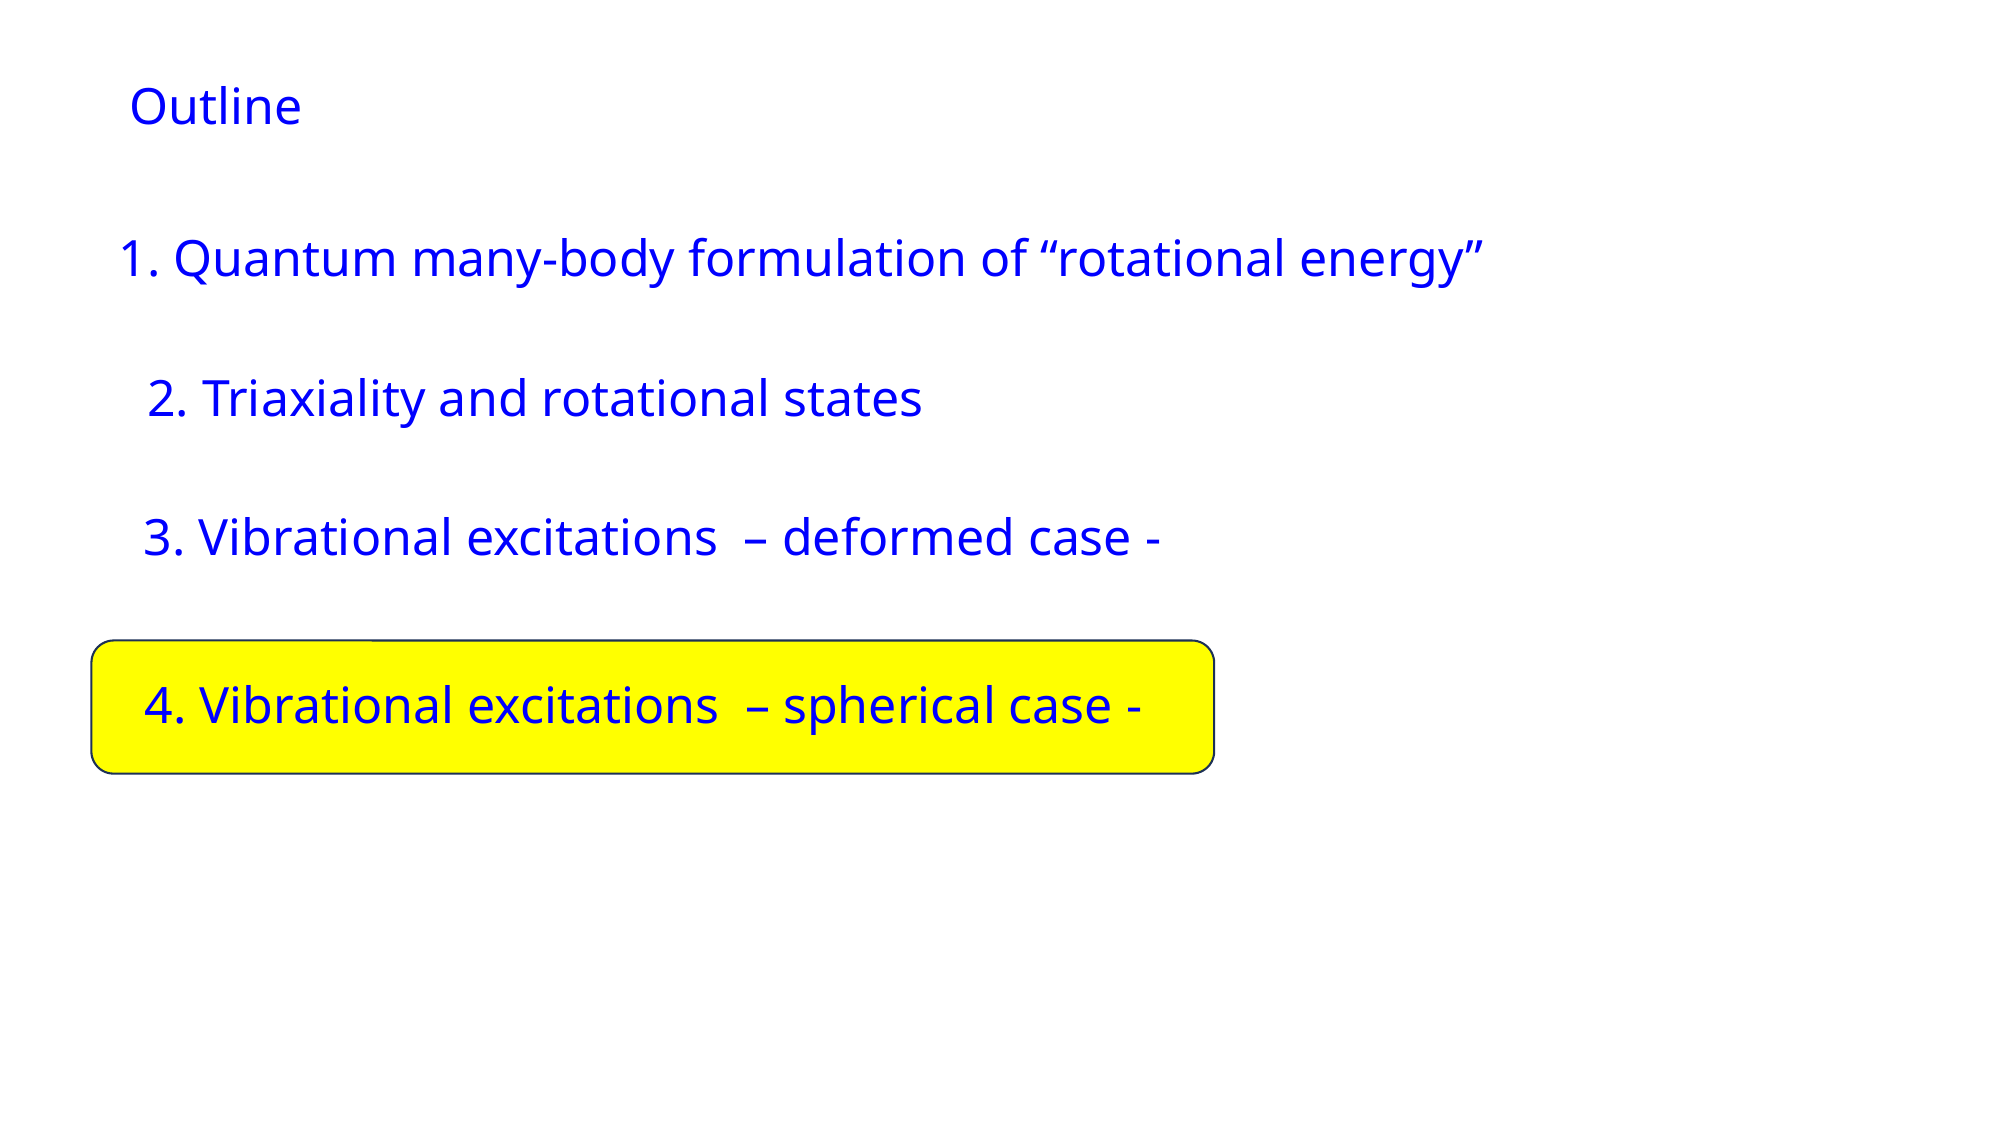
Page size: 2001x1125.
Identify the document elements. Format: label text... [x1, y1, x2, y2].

text_box [90, 639, 1216, 775]
text_box Outline [114, 67, 318, 143]
text_box 3. Vibrational excitations – deformed case - [128, 498, 1177, 574]
text_box 1. Quantum many-body formulation of “rotational energy” [103, 218, 1500, 294]
text_box 2. Triaxiality and rotational states [132, 359, 940, 435]
text_box 4. Vibrational excitations – spherical case - [130, 666, 1158, 742]
